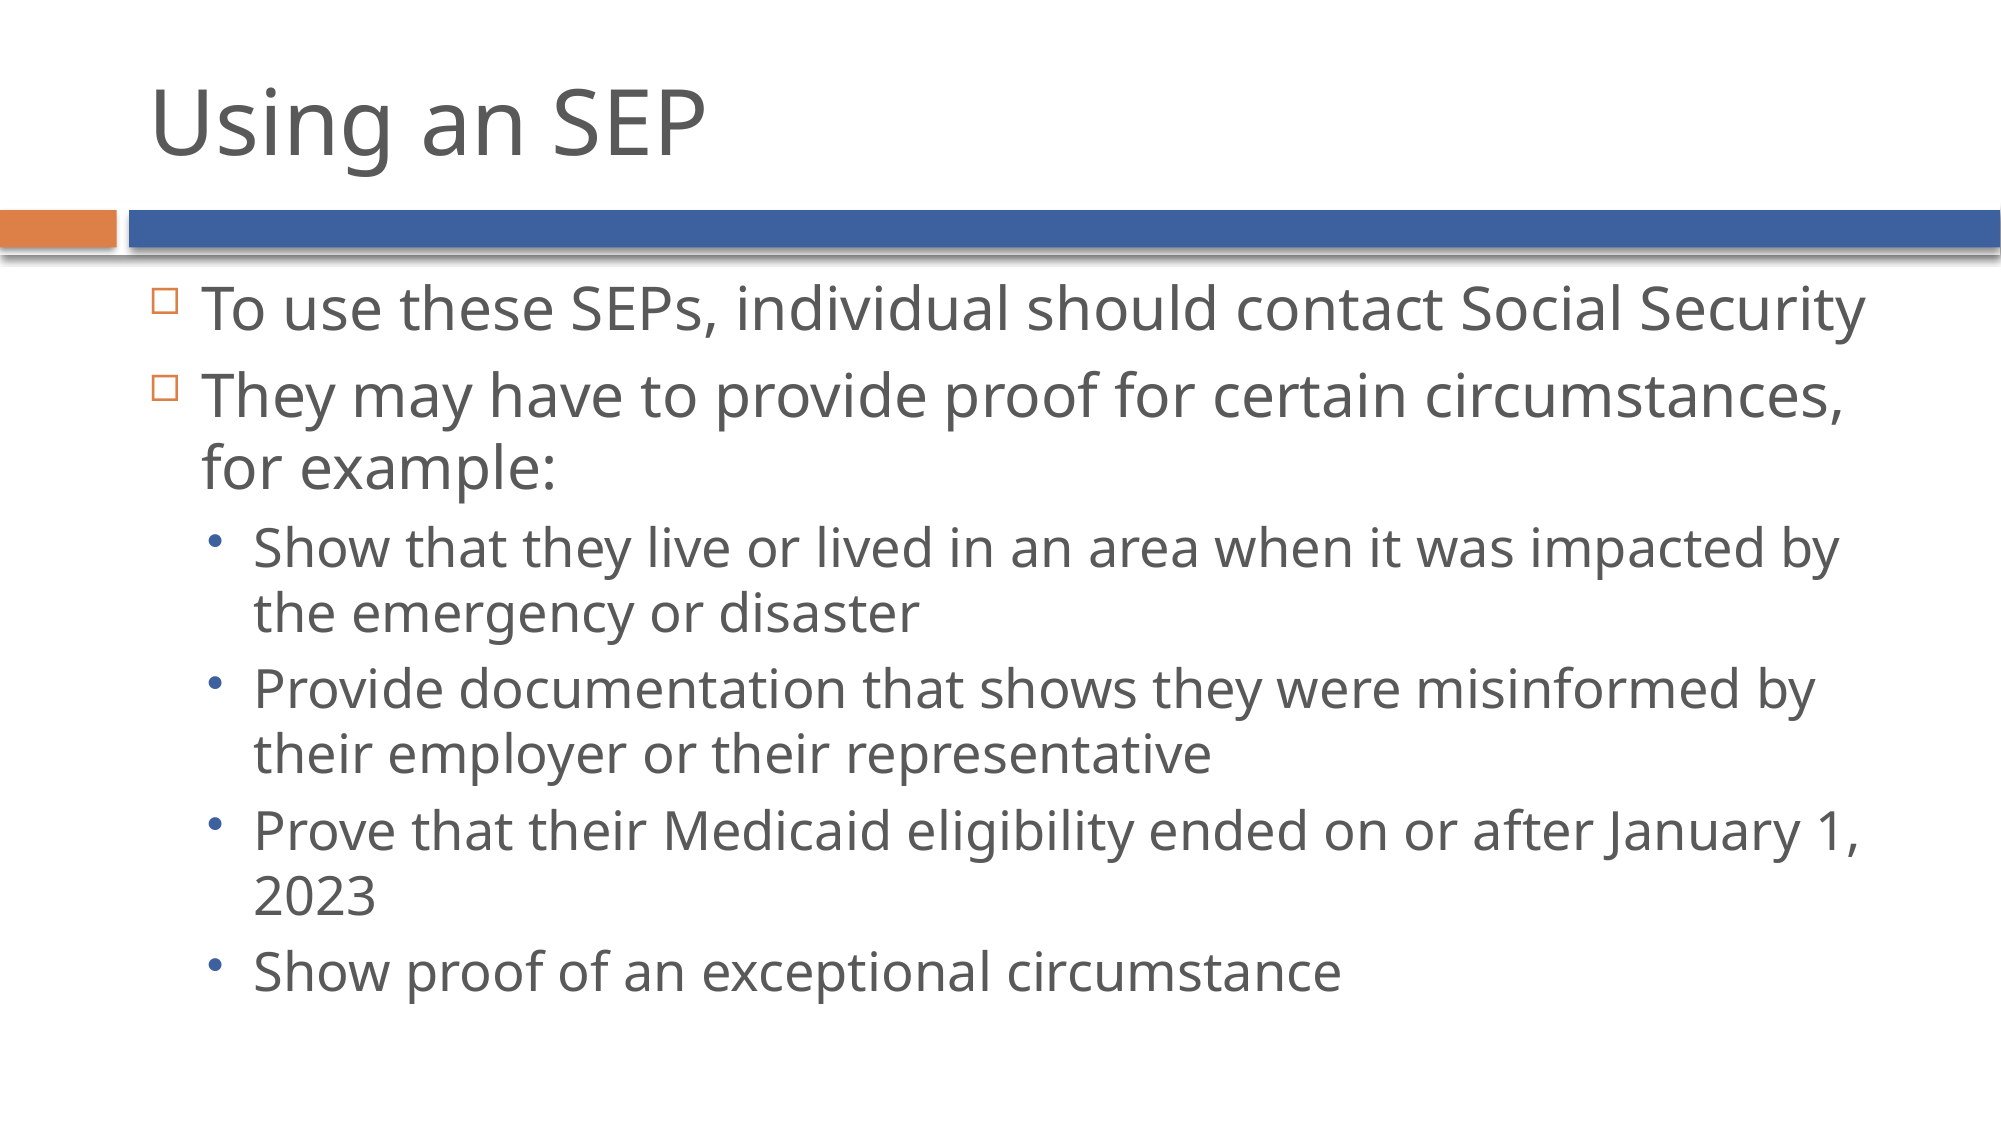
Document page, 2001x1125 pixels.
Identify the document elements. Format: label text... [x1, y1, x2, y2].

title Using an SEP [133, 37, 1918, 200]
list To use these SEPs, individual should contact Social Security They may have to provide proof for certain circumstances, for example: Show that they live or lived in an area when it was impacted by the emergency or disaster Provide documentation that shows they were misinformed by their employer or their representative Prove that their Medicaid eligibility ended on or after January 1, 2023 Show proof of an exceptional circumstance [133, 262, 1918, 1000]
